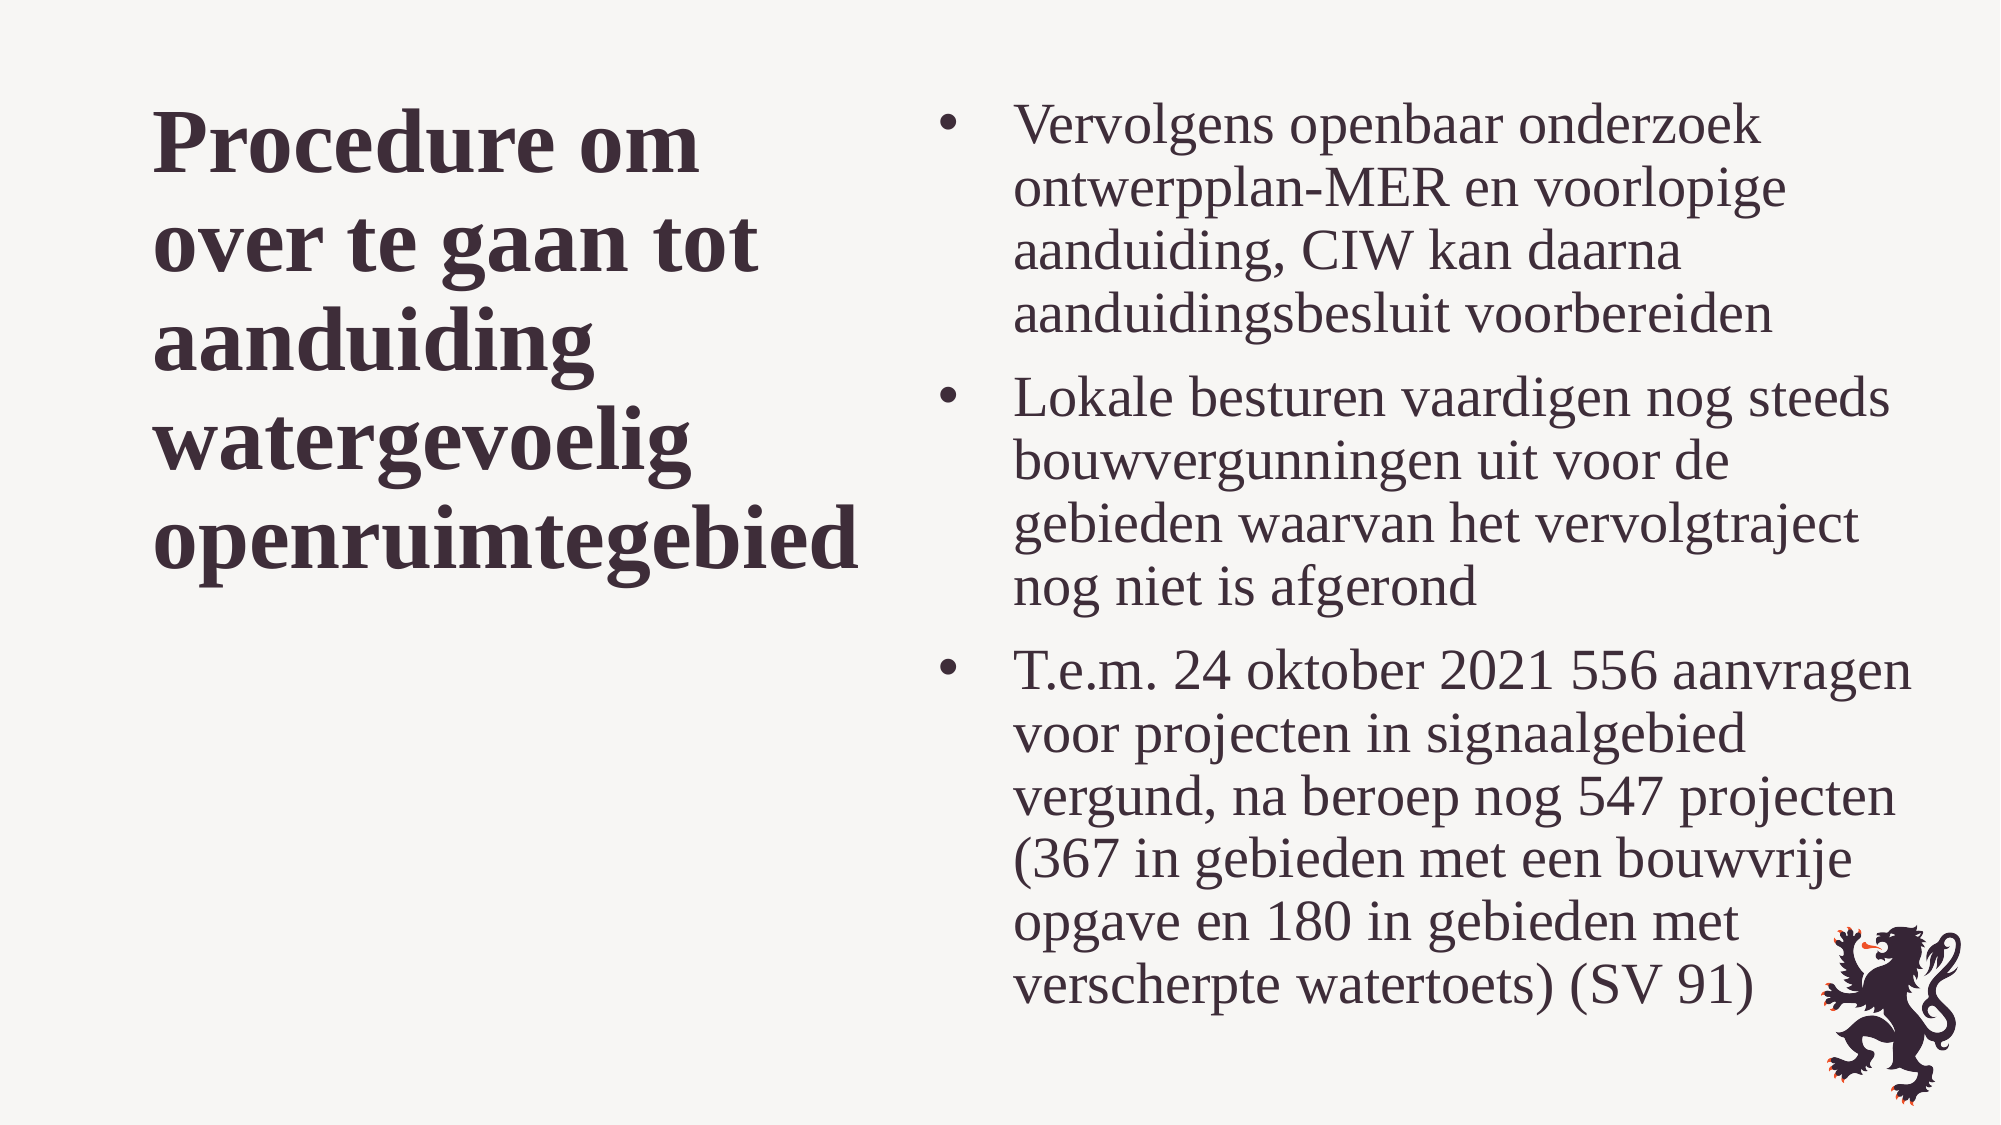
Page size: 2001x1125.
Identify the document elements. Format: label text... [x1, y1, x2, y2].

picture [1821, 1036, 1961, 1106]
title Procedure om over te gaan tot aanduiding watergevoelig openruimtegebied [137, 86, 911, 384]
list Vervolgens openbaar onderzoek ontwerpplan-MER en voorlopige aanduiding, CIW kan daarna aanduidingsbesluit voorbereiden Lokale besturen vaardigen nog steeds bouwvergunningen uit voor de gebieden waarvan het vervolgtraject nog niet is afgerond T.e.m. 24 oktober 2021 556 aanvragen voor projecten in signaalgebied vergund, na beroep nog 547 projecten (367 in gebieden met een bouwvrije opgave en 180 in gebieden met verscherpte watertoets) (SV 91) [923, 86, 1963, 1036]
